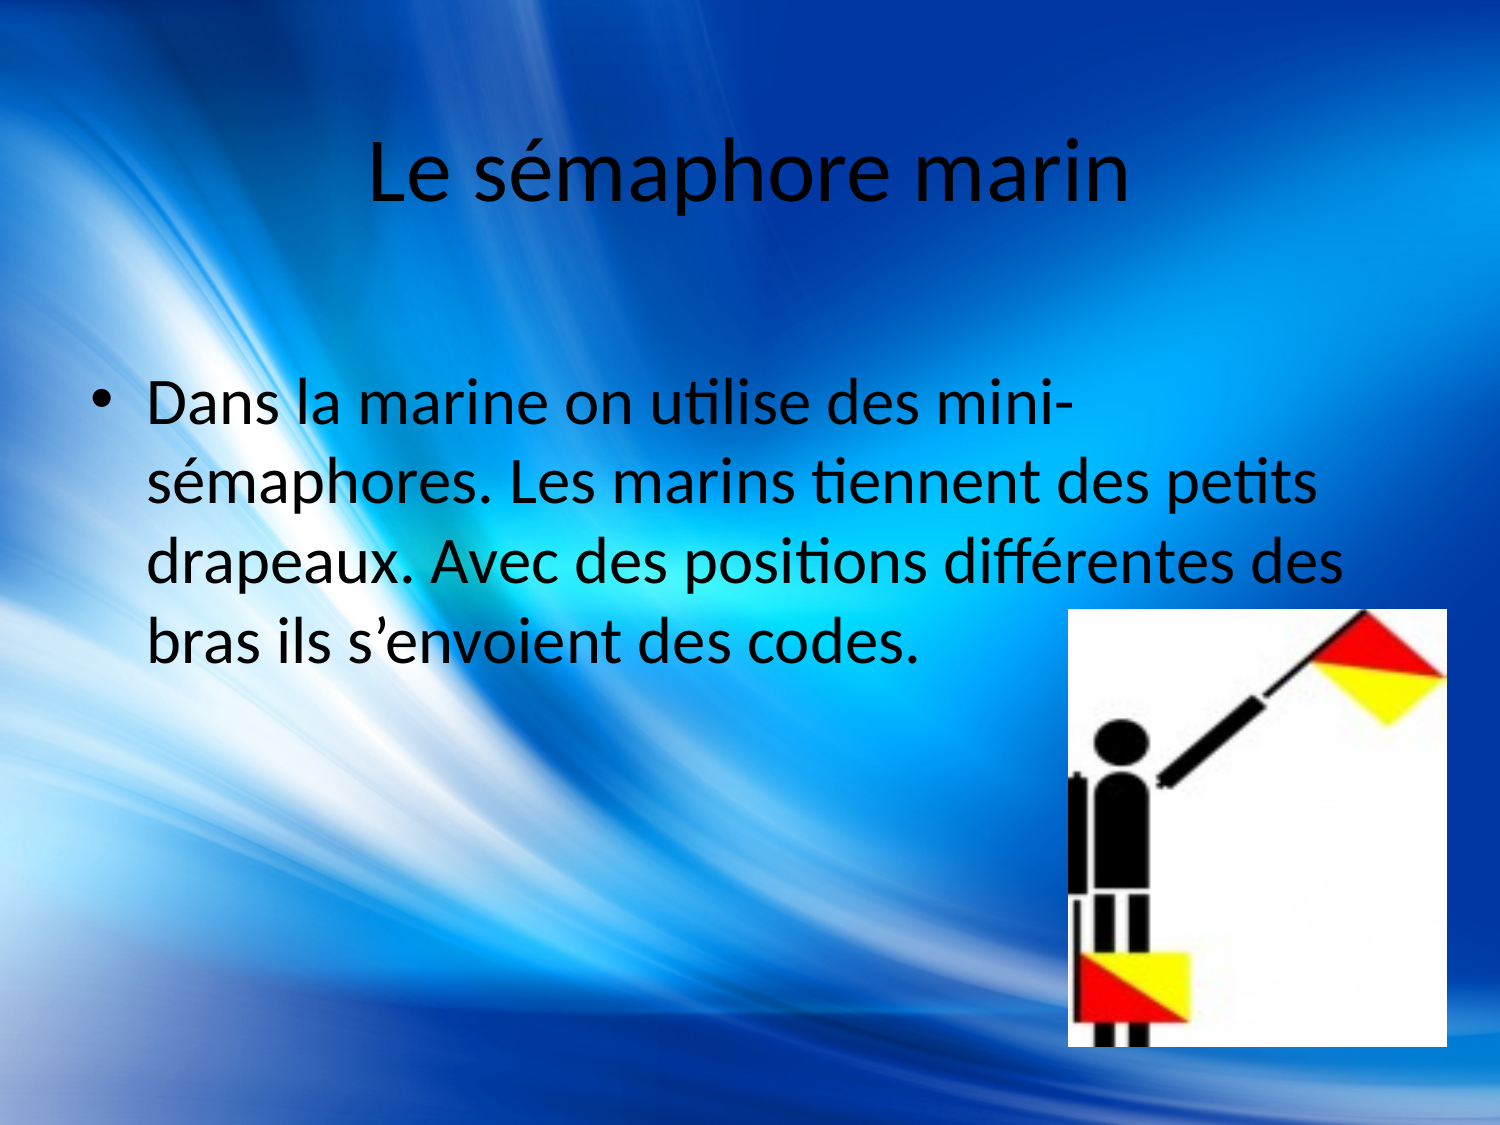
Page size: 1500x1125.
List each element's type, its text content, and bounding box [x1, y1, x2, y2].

title Le sémaphore marin [74, 113, 1426, 327]
list Dans la marine on utilise des mini-sémaphores. Les marins tiennent des petits drapeaux. Avec des positions différentes des bras ils s’envoient des codes. [74, 349, 1426, 1006]
picture [0, 0, 1500, 1125]
